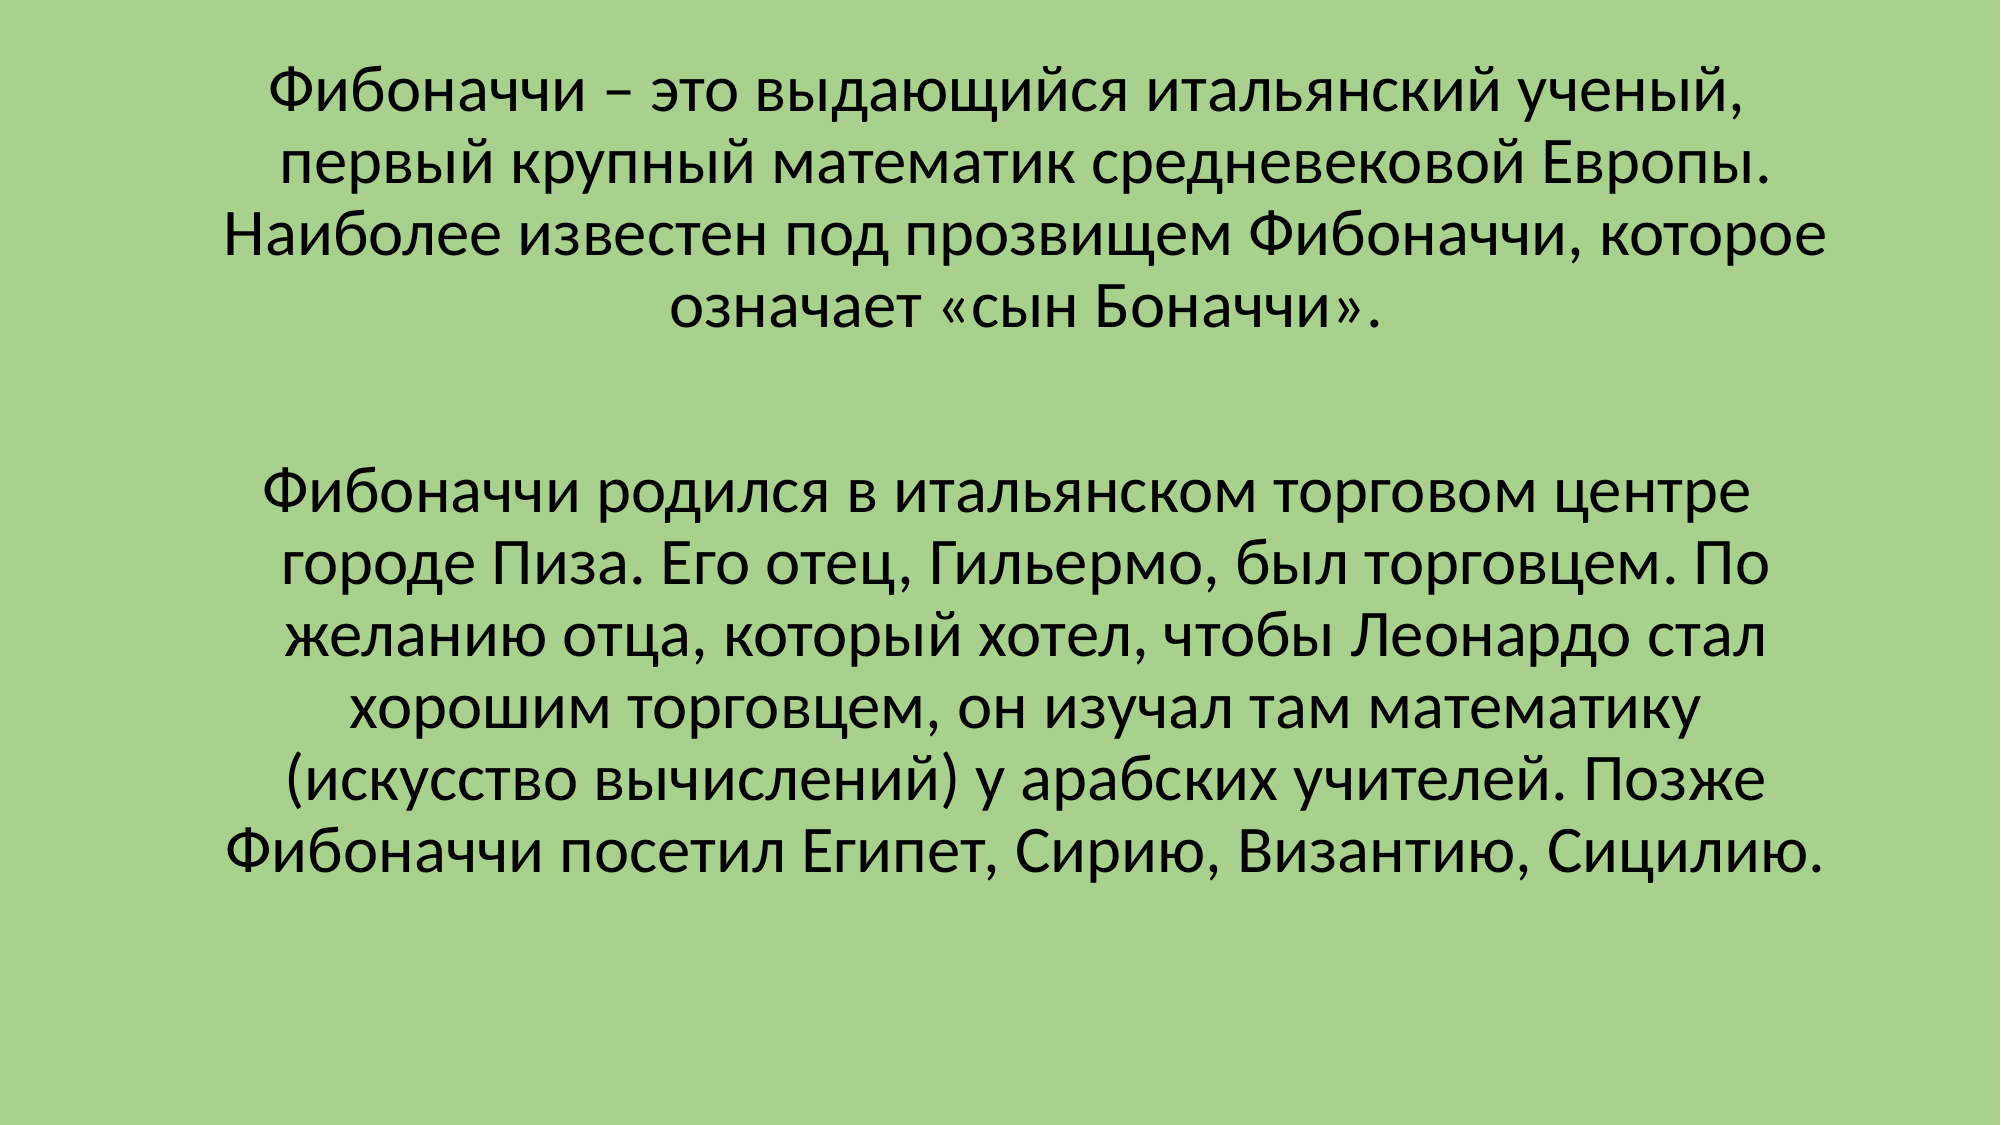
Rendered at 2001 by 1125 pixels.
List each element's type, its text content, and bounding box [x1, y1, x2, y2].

list Фибоначчи – это выдающийся итальянский ученый, первый крупный математик средневековой Европы. Наиболее известен под прозвищем Фибоначчи, которое означает «сын Боначчи». Фибоначчи родился в итальянском торговом центре городе Пиза. Его отец, Гильермо, был торговцем. По желанию отца, который хотел, чтобы Леонардо стал хорошим торговцем, он изучал там математику (искусство вычислений) у арабских учителей. Позже Фибоначчи посетил Египет, Сирию, Византию, Сицилию. [147, 46, 1868, 1125]
